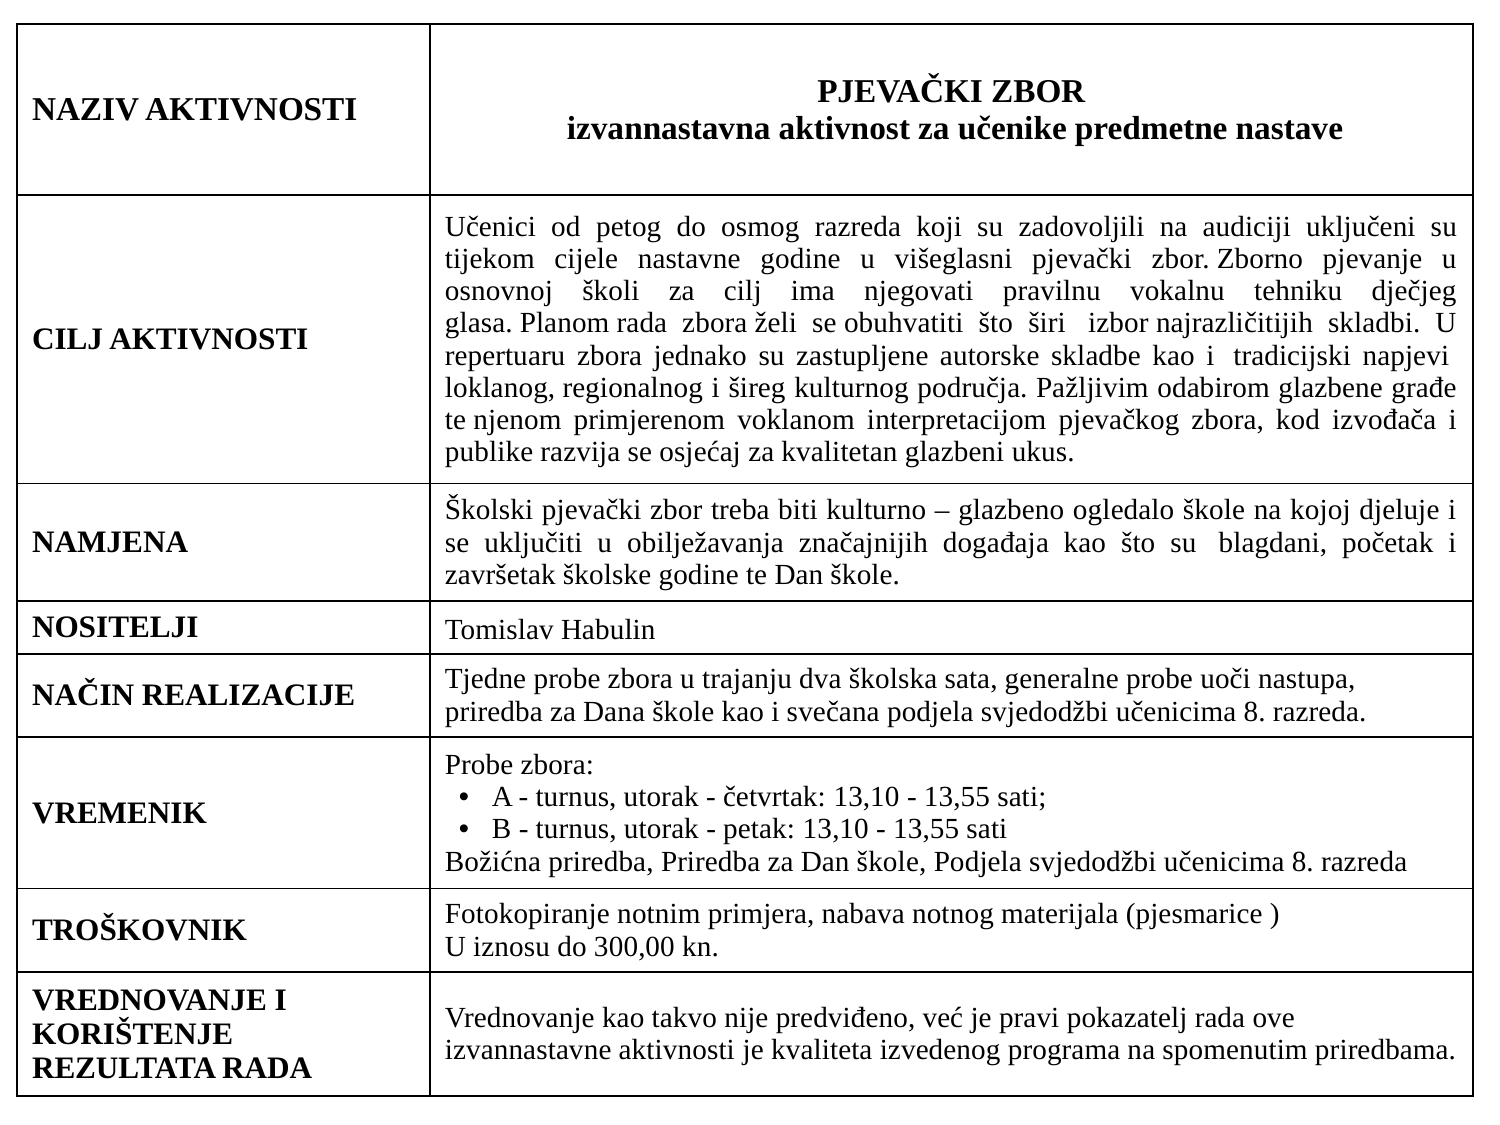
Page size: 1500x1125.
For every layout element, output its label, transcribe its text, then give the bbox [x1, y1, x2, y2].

table_cell NOSITELJI [18, 602, 429, 653]
table_cell NAMJENA [18, 484, 429, 600]
table_cell Vrednovanje kao takvo nije predviđeno, već je pravi pokazatelj rada ove izvannastavne aktivnosti je kvaliteta izvedenog programa na spomenutim priredbama. [431, 973, 1472, 1095]
table_cell Tomislav Habulin [431, 602, 1472, 653]
table_header NAZIV AKTIVNOSTI [18, 25, 429, 194]
table_cell Fotokopiranje notnim primjera, nabava notnog materijala (pjesmarice ) U iznosu do 300,00 kn. [431, 889, 1472, 971]
table_cell Školski pjevački zbor treba biti kulturno – glazbeno ogledalo škole na kojoj djeluje i se uključiti u obilježavanja značajnijih događaja kao što su blagdani, početak i završetak školske godine te Dan škole. [431, 484, 1472, 600]
table_cell NAČIN REALIZACIJE [18, 655, 429, 736]
table_cell TROŠKOVNIK [18, 889, 429, 971]
table_cell CILJ AKTIVNOSTI [18, 196, 429, 483]
table_cell Učenici od petog do osmog razreda koji su zadovoljili na audiciji uključeni su tijekom cijele nastavne godine u višeglasni pjevački zbor. Zborno pjevanje u osnovnoj školi za cilj ima njegovati pravilnu vokalnu tehniku dječjeg glasa. Planom rada zbora želi se obuhvatiti što širi izbor najrazličitijih skladbi. U repertuaru zbora jednako su zastupljene autorske skladbe kao i tradicijski napjevi loklanog, regionalnog i šireg kulturnog područja. Pažljivim odabirom glazbene građe te njenom primjerenom voklanom interpretacijom pjevačkog zbora, kod izvođača i publike razvija se osjećaj za kvalitetan glazbeni ukus. [431, 196, 1472, 483]
table_cell VREDNOVANJE I KORIŠTENJE REZULTATA RADA [18, 973, 429, 1095]
table_cell VREMENIK [18, 738, 429, 888]
text_box [1161, 0, 1497, 46]
table_header PJEVAČKI ZBOR izvannastavna aktivnost za učenike predmetne nastave [431, 25, 1472, 194]
table_cell Probe zbora: A - turnus, utorak - četvrtak: 13,10 - 13,55 sati; B - turnus, utorak - petak: 13,10 - 13,55 sati Božićna priredba, Priredba za Dan škole, Podjela svjedodžbi učenicima 8. razreda [431, 738, 1472, 888]
table_cell Tjedne probe zbora u trajanju dva školska sata, generalne probe uoči nastupa, priredba za Dana škole kao i svečana podjela svjedodžbi učenicima 8. razreda. [431, 655, 1472, 736]
